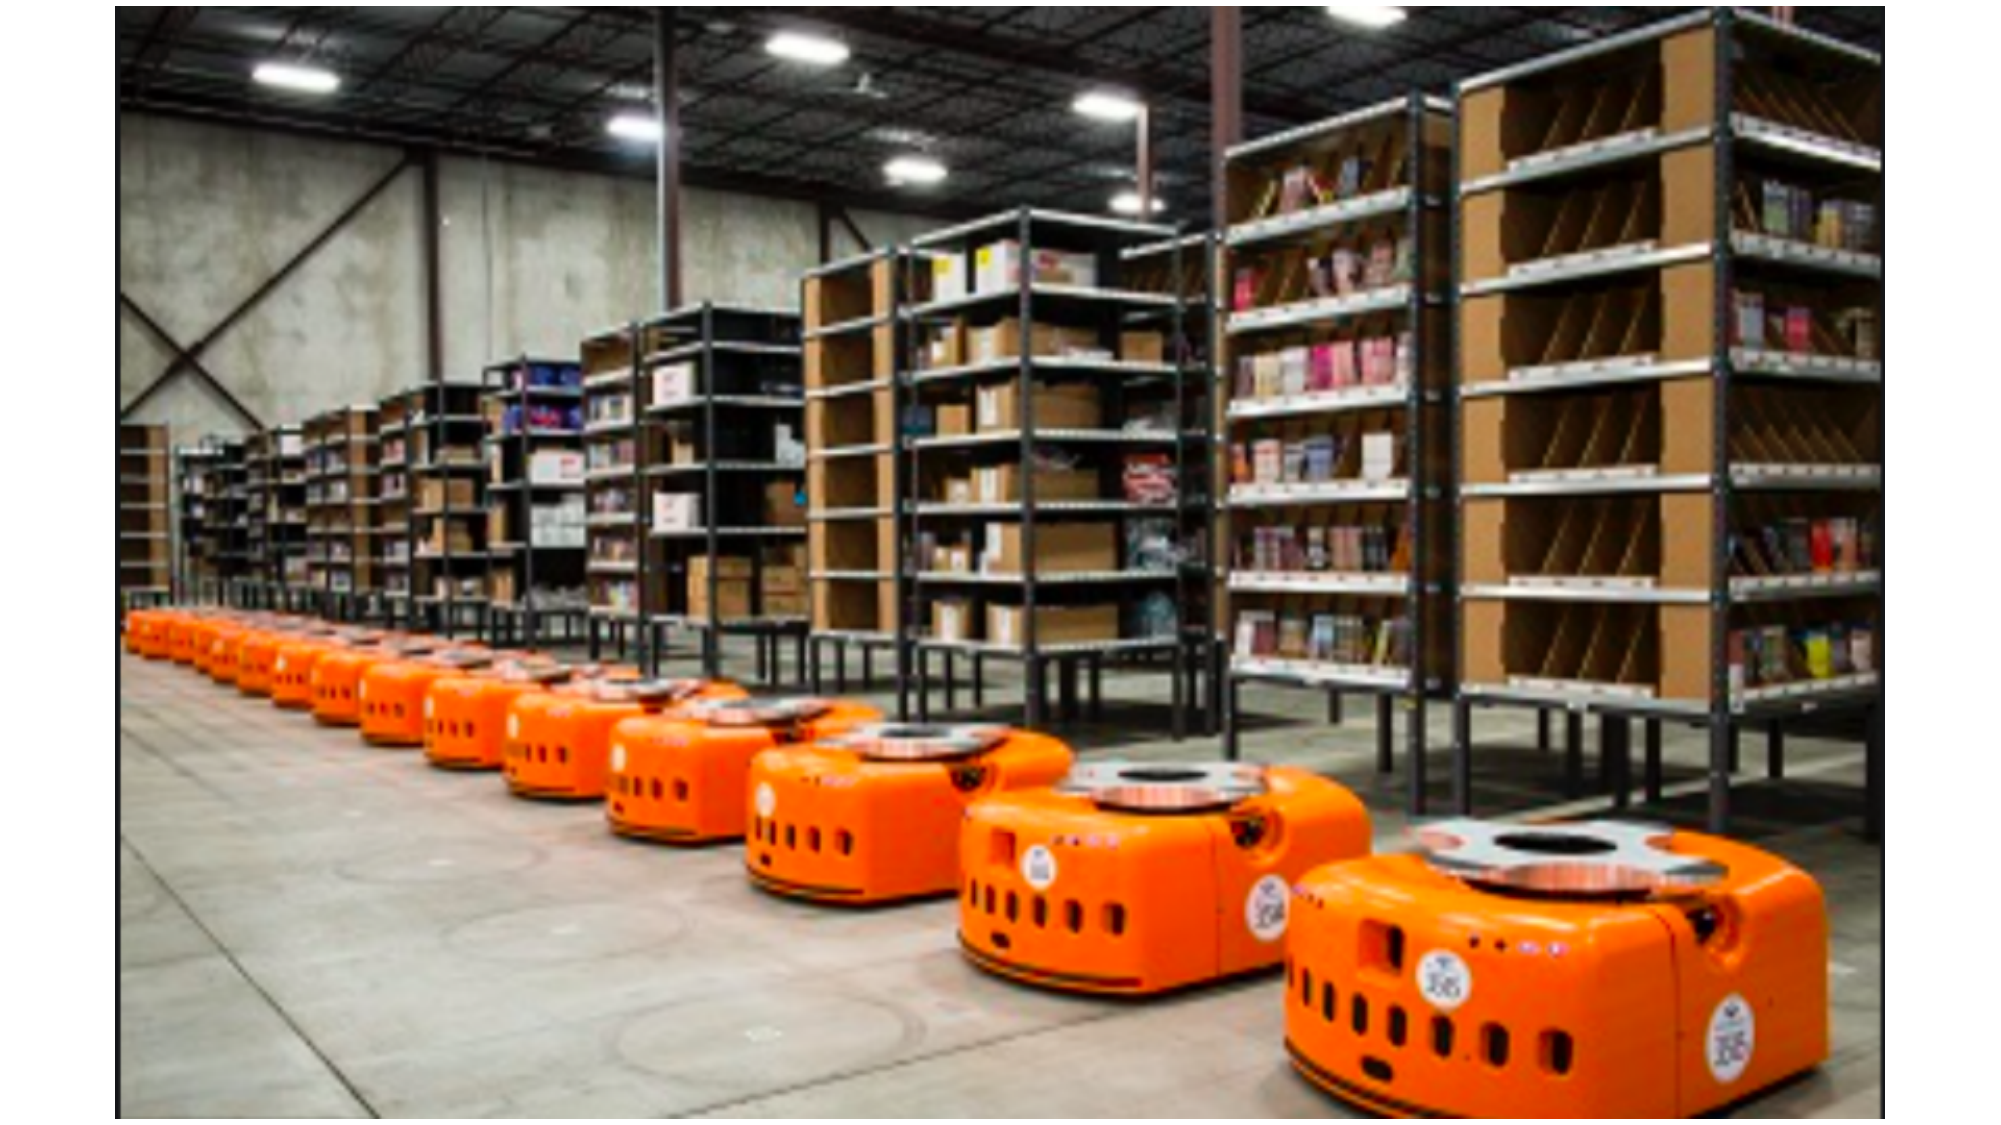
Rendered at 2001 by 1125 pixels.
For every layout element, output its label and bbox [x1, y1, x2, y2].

picture [115, 6, 1885, 1119]
